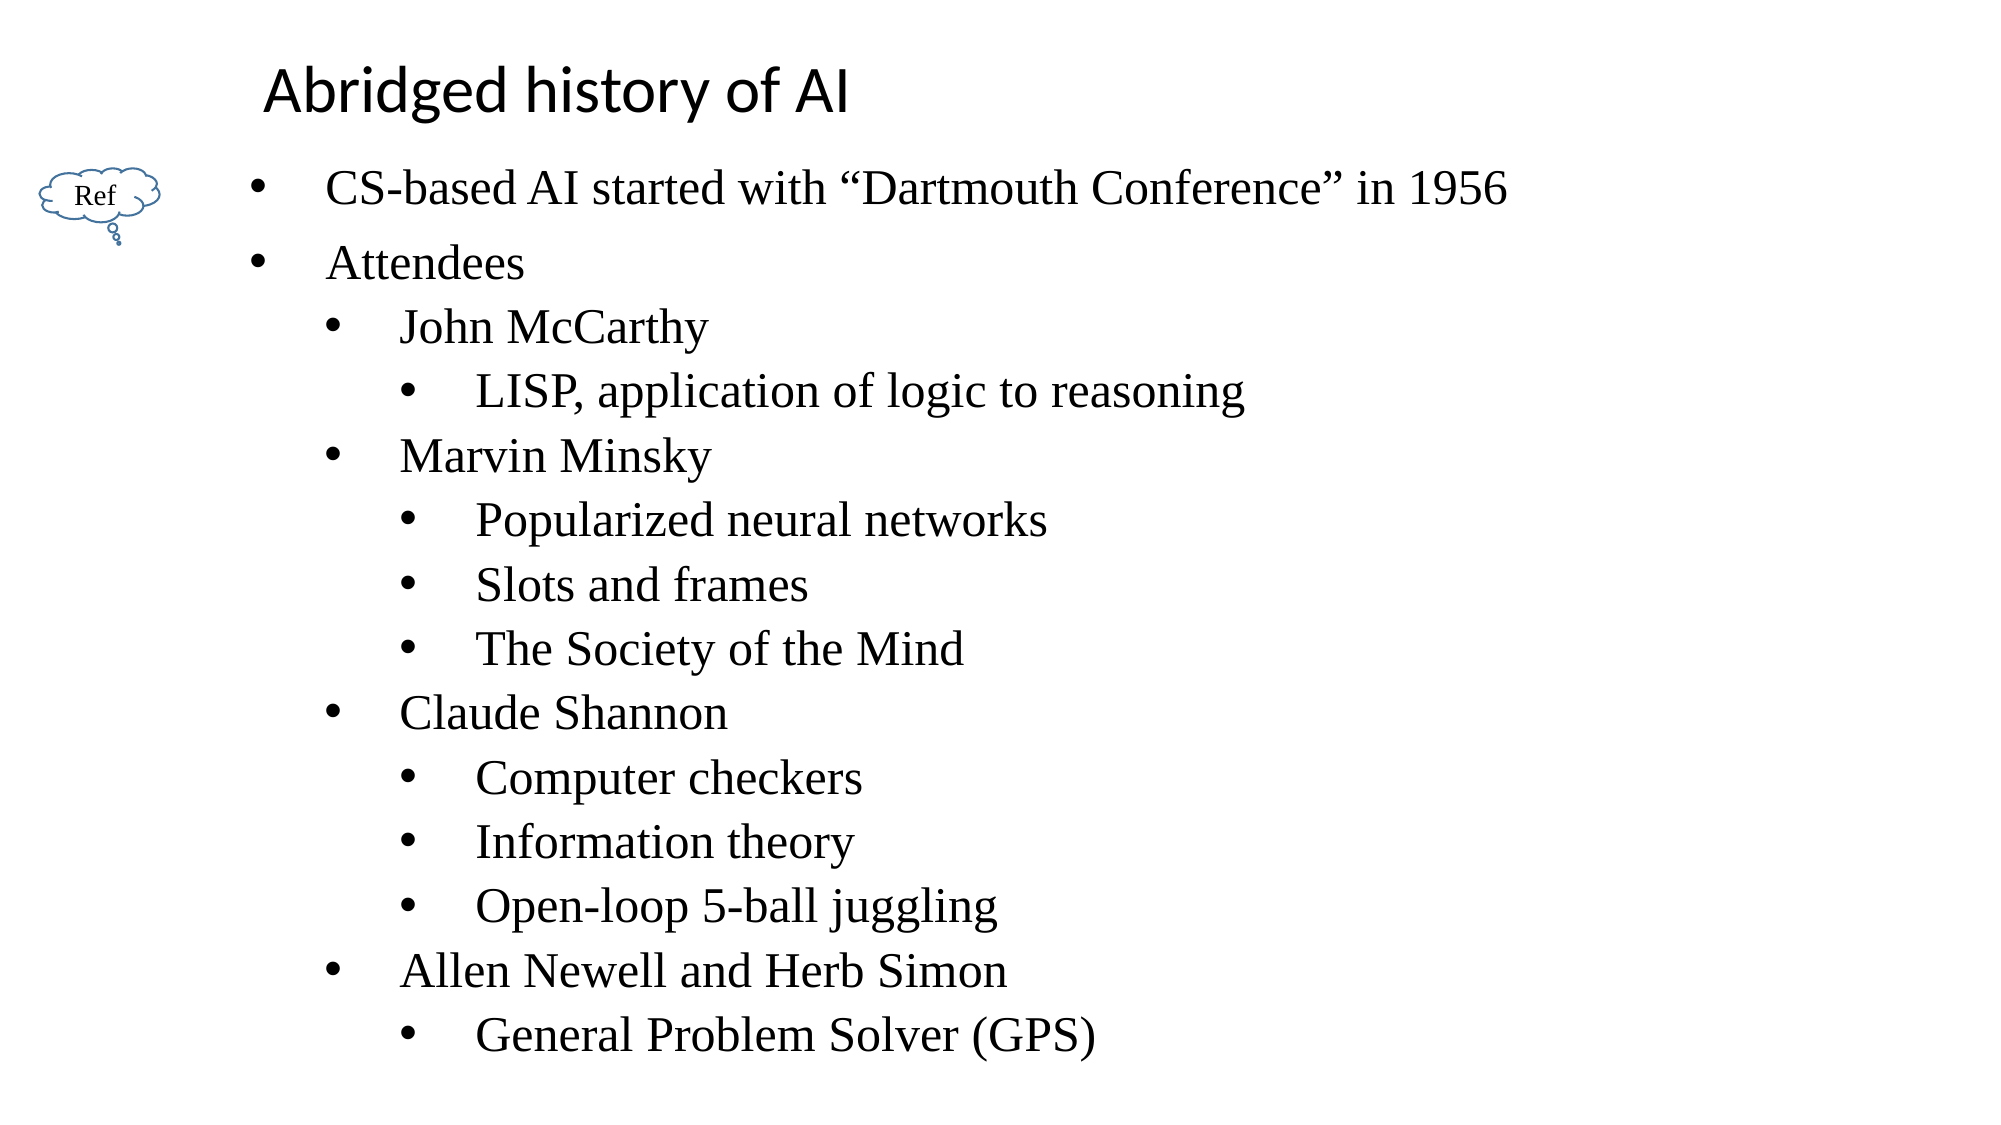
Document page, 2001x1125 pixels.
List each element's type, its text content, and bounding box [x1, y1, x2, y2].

title Abridged history of AI [248, 12, 1240, 153]
list CS-based AI started with “Dartmouth Conference” in 1956 Attendees John McCarthy LISP, application of logic to reasoning Marvin Minsky Popularized neural networks Slots and frames The Society of the Mind Claude Shannon Computer checkers Information theory Open-loop 5-ball juggling Allen Newell and Herb Simon General Problem Solver (GPS) [234, 153, 1623, 1067]
text_box Ref [38, 167, 161, 246]
